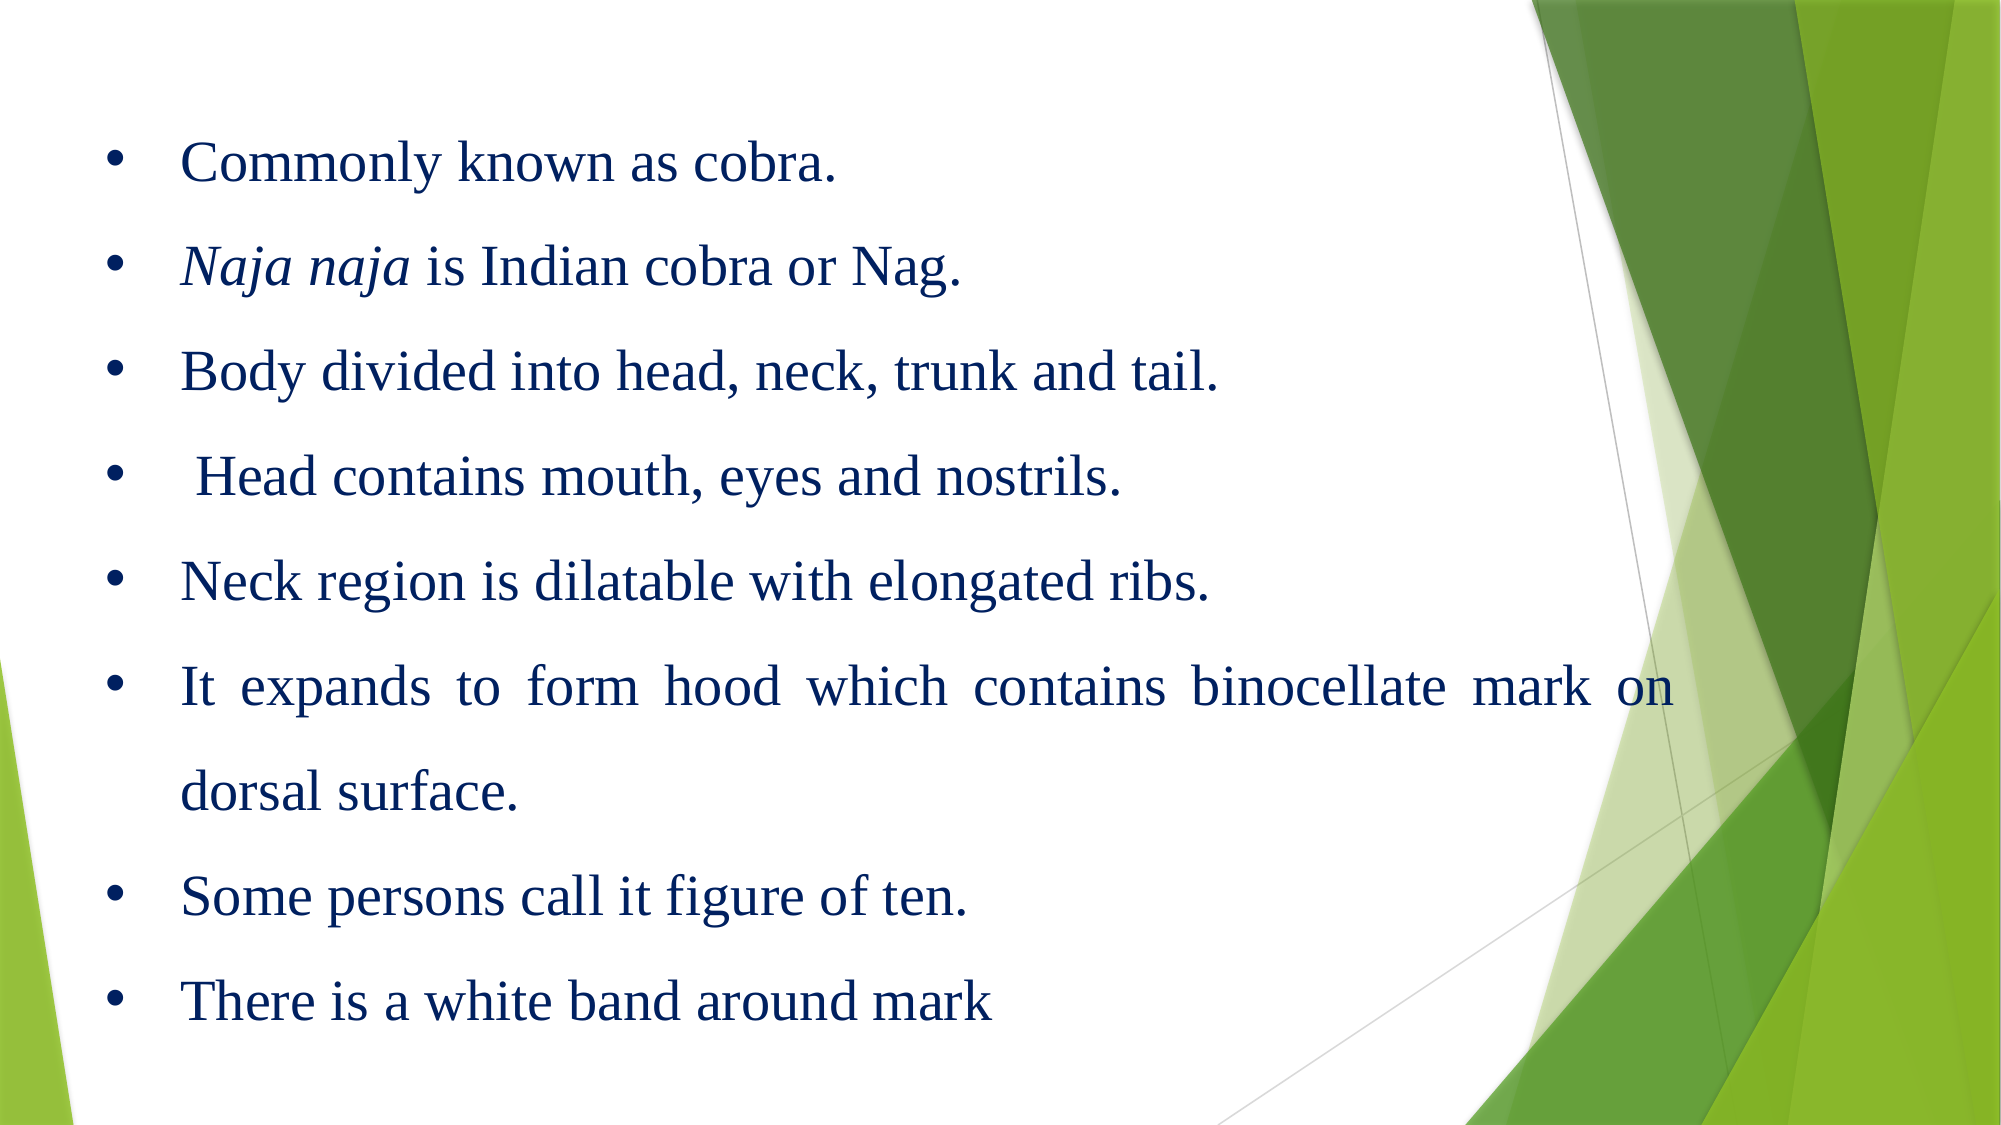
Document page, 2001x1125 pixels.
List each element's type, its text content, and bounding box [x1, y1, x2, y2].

text_box Commonly known as cobra. Naja naja is Indian cobra or Nag. Body divided into head, neck, trunk and tail. Head contains mouth, eyes and nostrils. Neck region is dilatable with elongated ribs. It expands to form hood which contains binocellate mark on dorsal surface. Some persons call it figure of ten. There is a white band around mark [90, 80, 1691, 1040]
